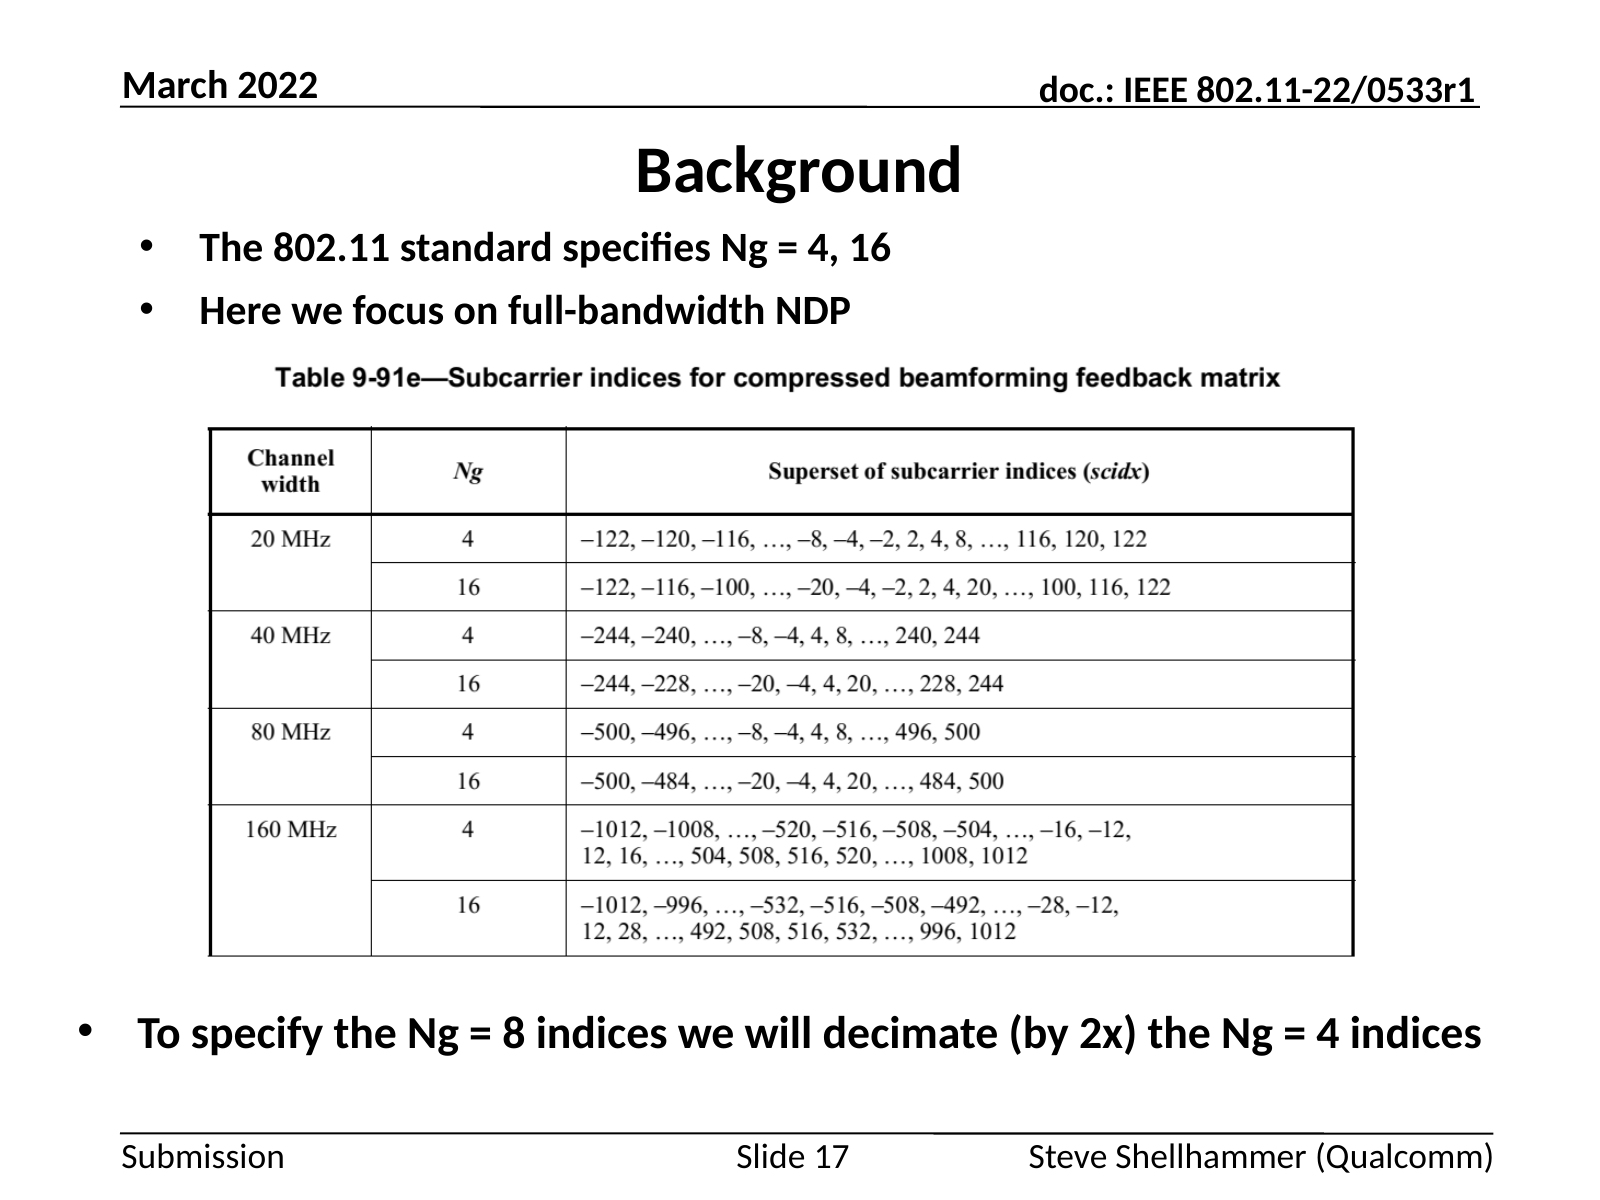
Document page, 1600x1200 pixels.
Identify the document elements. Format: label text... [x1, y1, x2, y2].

text_box To specify the Ng = 8 indices we will decimate (by 2x) the Ng = 4 indices [62, 994, 1538, 1088]
list The 802.11 standard specifies Ng = 4, 16 Here we focus on full-bandwidth NDP [123, 212, 1485, 359]
picture [187, 356, 1381, 972]
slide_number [121, 58, 451, 107]
slide_number Slide 17 [733, 1132, 854, 1197]
footer Steve Shellhammer (Qualcomm) [937, 1132, 1495, 1174]
title Background [119, 119, 1480, 213]
